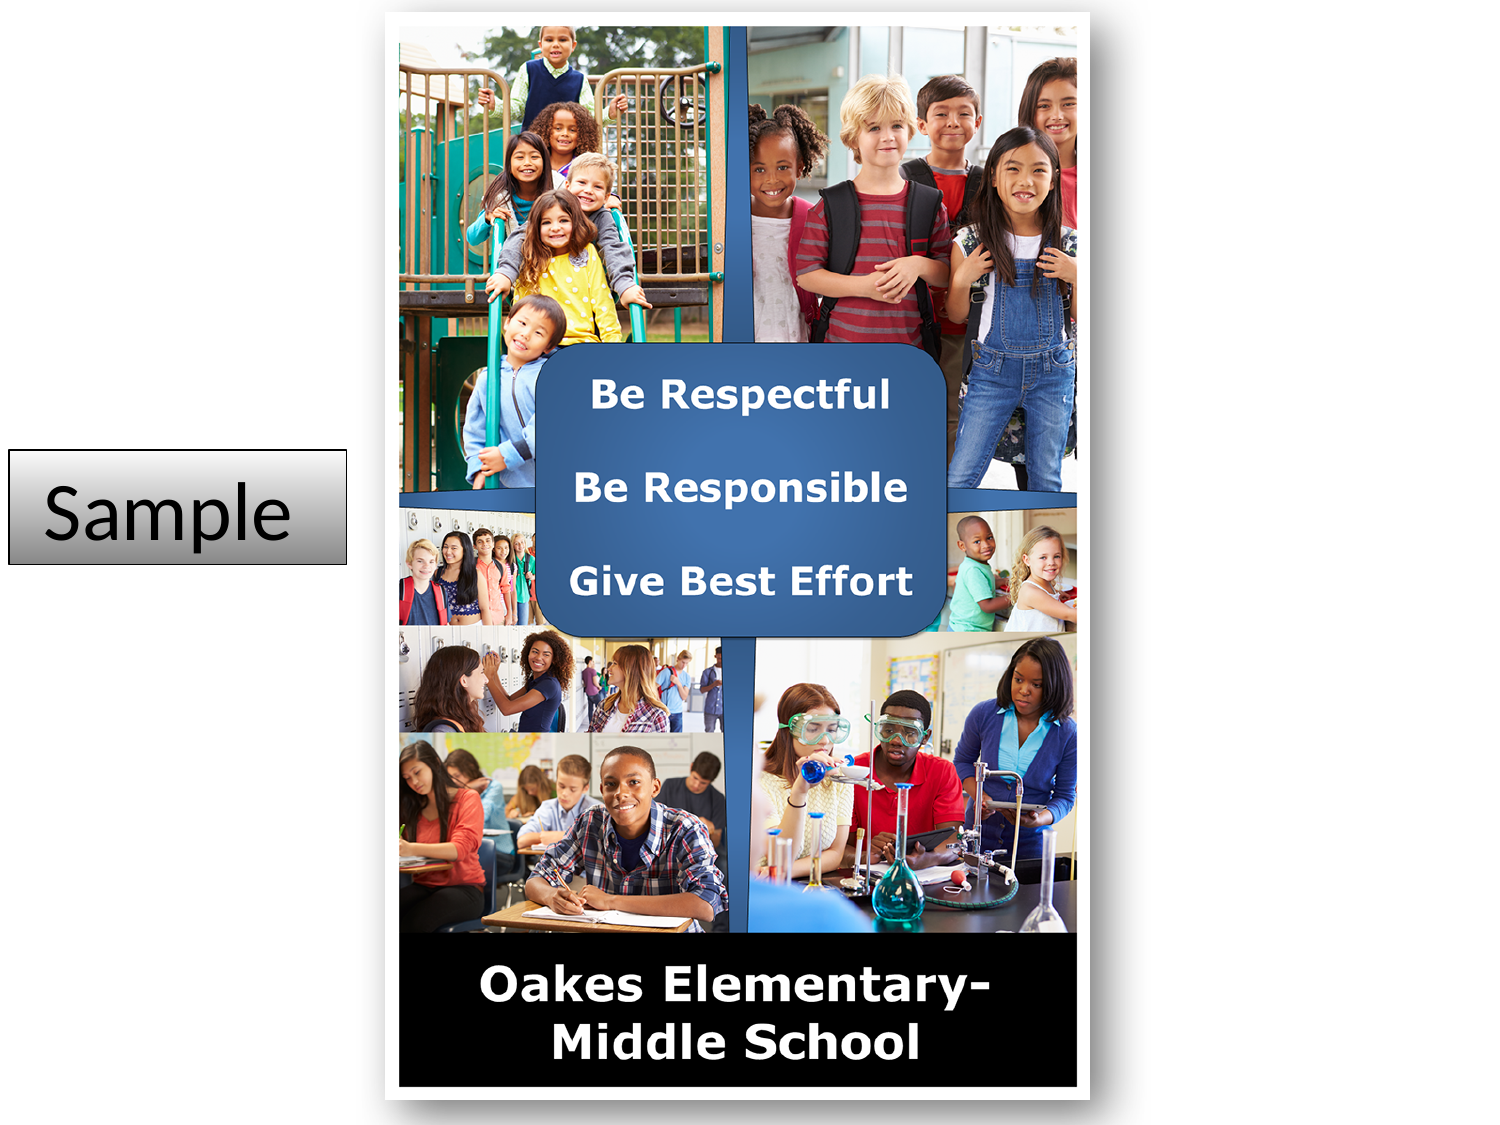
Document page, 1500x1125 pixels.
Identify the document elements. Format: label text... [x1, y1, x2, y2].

picture [385, 12, 1090, 1101]
text_box Sample [8, 449, 347, 565]
